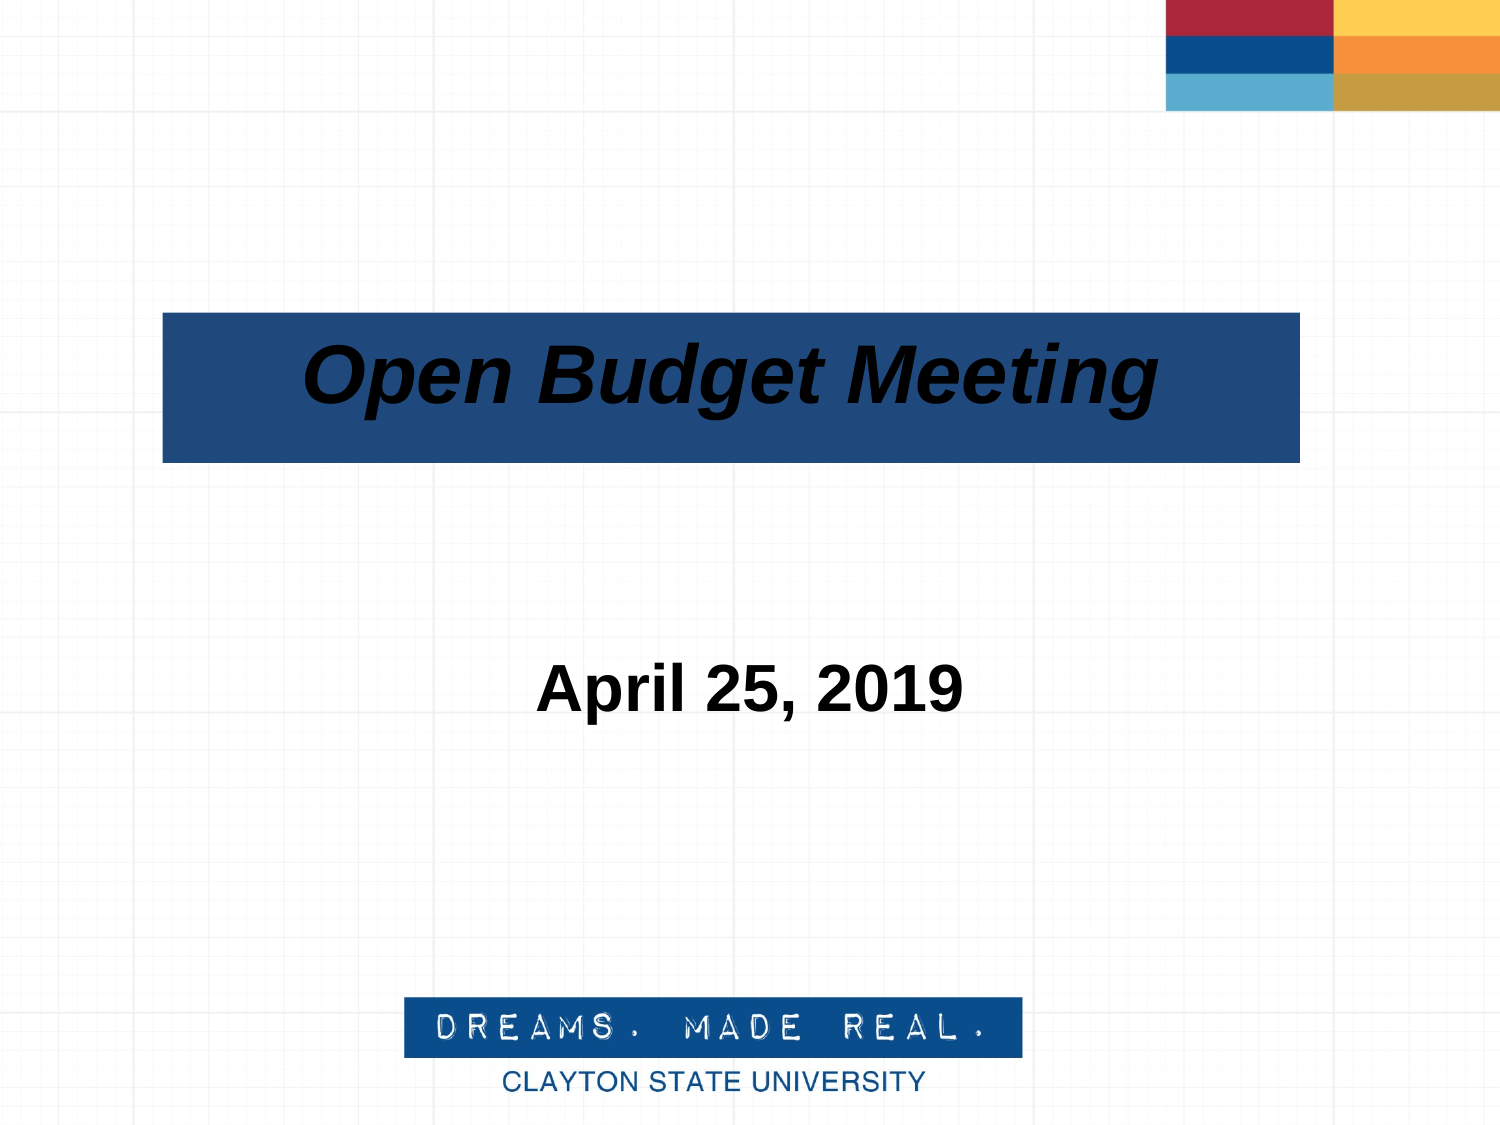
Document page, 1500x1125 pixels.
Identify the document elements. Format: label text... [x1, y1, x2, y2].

title Open Budget Meeting [162, 312, 1300, 463]
picture [0, 0, 1500, 1125]
subtitle April 25, 2019 [225, 637, 1275, 925]
